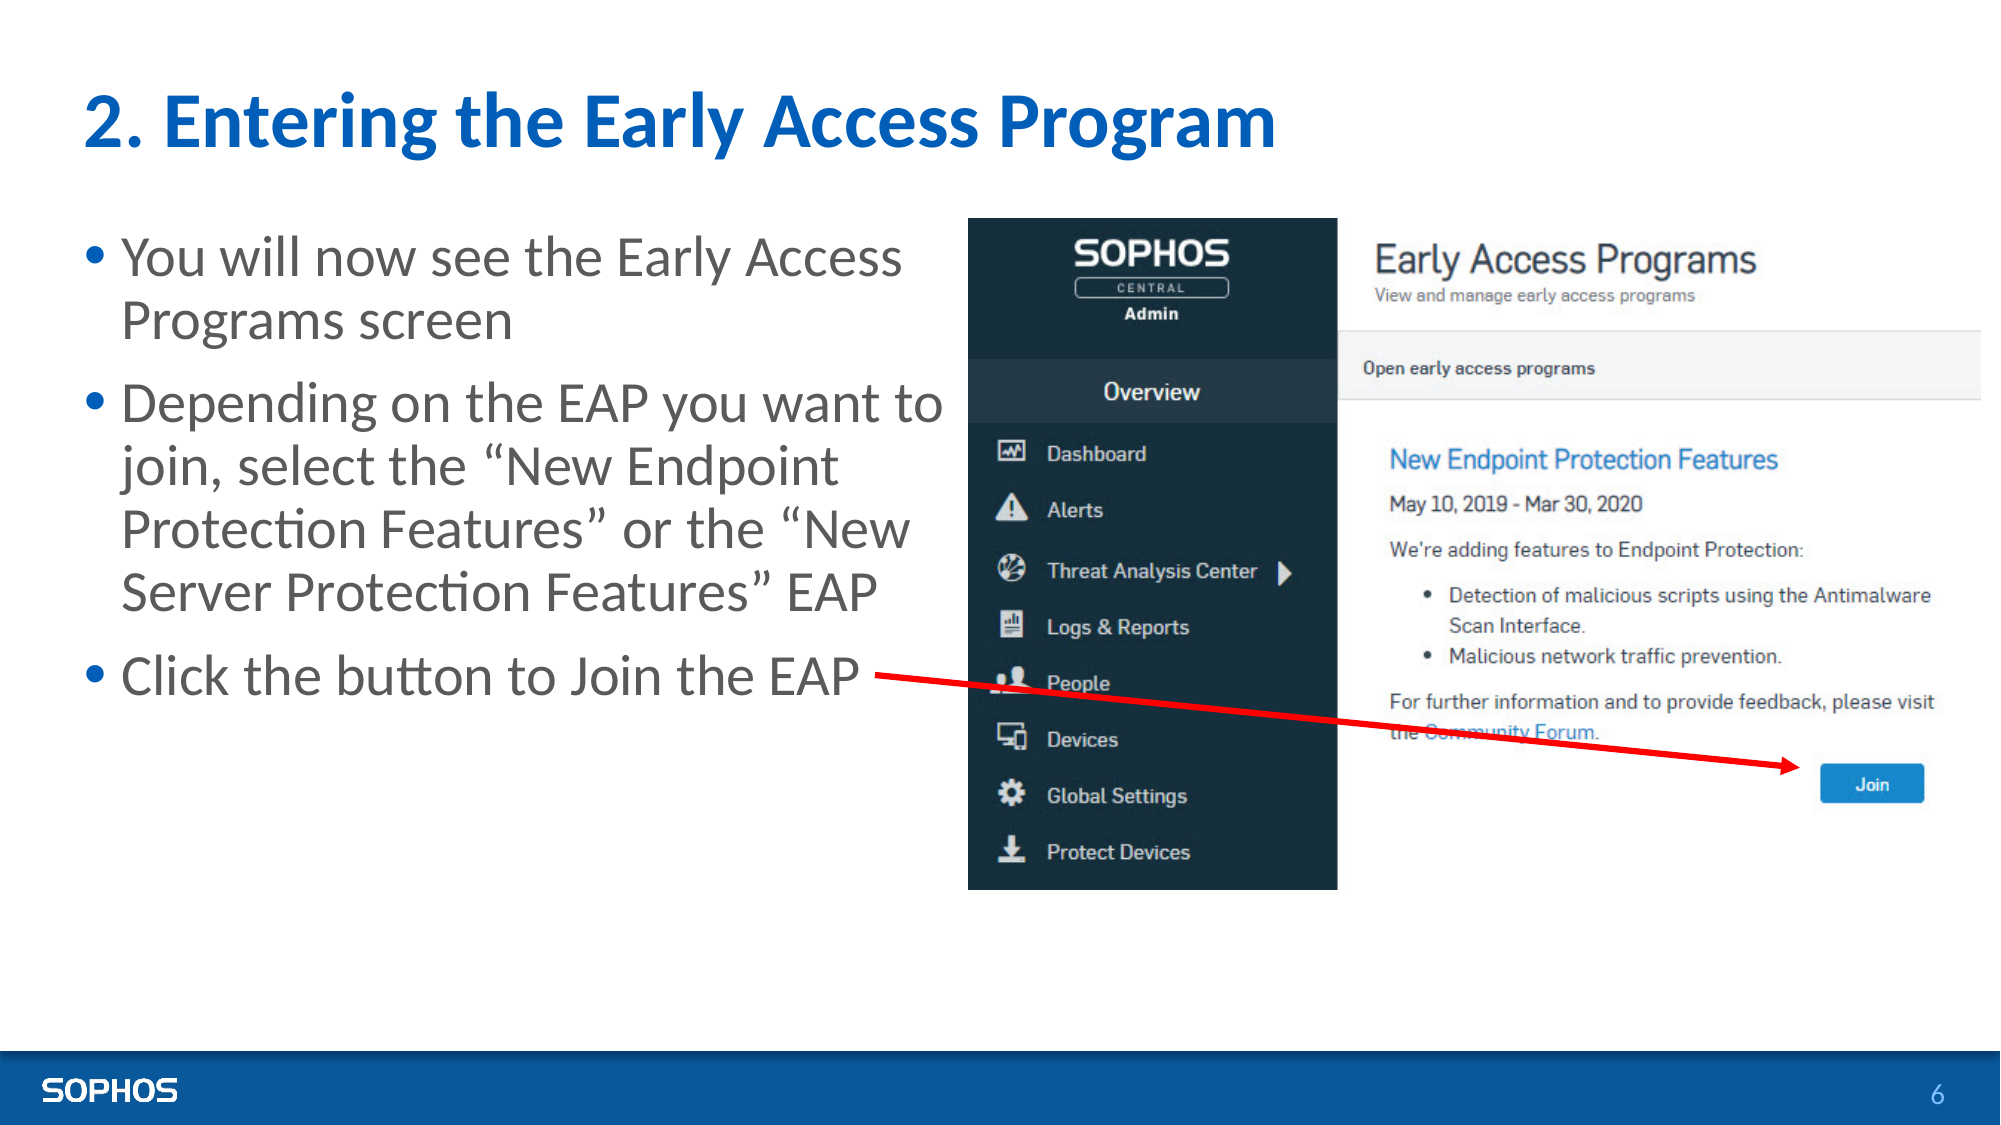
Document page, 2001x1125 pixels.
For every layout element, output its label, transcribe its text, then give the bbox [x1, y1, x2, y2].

title 2. Entering the Early Access Program [68, 46, 1923, 197]
list You will now see the Early Access Programs screen Depending on the EAP you want to join, select the “New Endpoint Protection Features” or the “New Server Protection Features” EAP Click the button to Join the EAP [68, 218, 969, 1034]
picture [968, 218, 1981, 890]
picture [0, 1051, 2000, 1125]
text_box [874, 674, 1800, 768]
slide_number 6 [1915, 1062, 1999, 1123]
